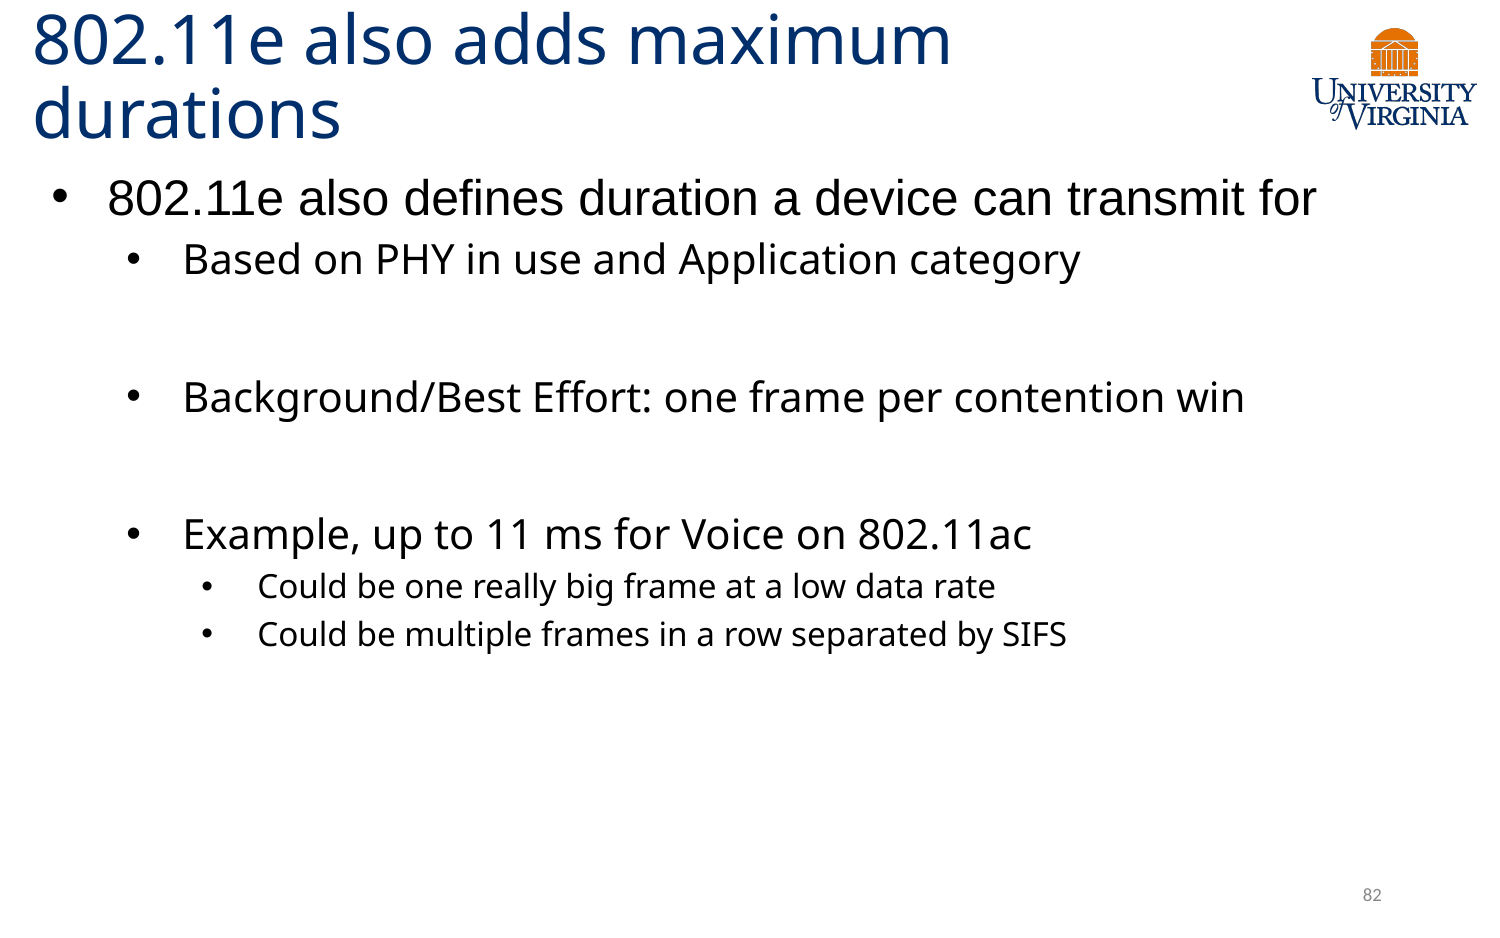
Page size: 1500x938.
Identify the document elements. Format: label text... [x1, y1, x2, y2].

picture [1312, 28, 1477, 130]
list 802.11e also defines duration a device can transmit for Based on PHY in use and Application category Background/Best Effort: one frame per contention win Example, up to 11 ms for Voice on 802.11ac Could be one really big frame at a low data rate Could be multiple frames in a row separated by SIFS [17, 157, 1483, 845]
slide_number 82 [1059, 868, 1397, 919]
title 802.11e also adds maximum durations [17, 14, 1297, 145]
